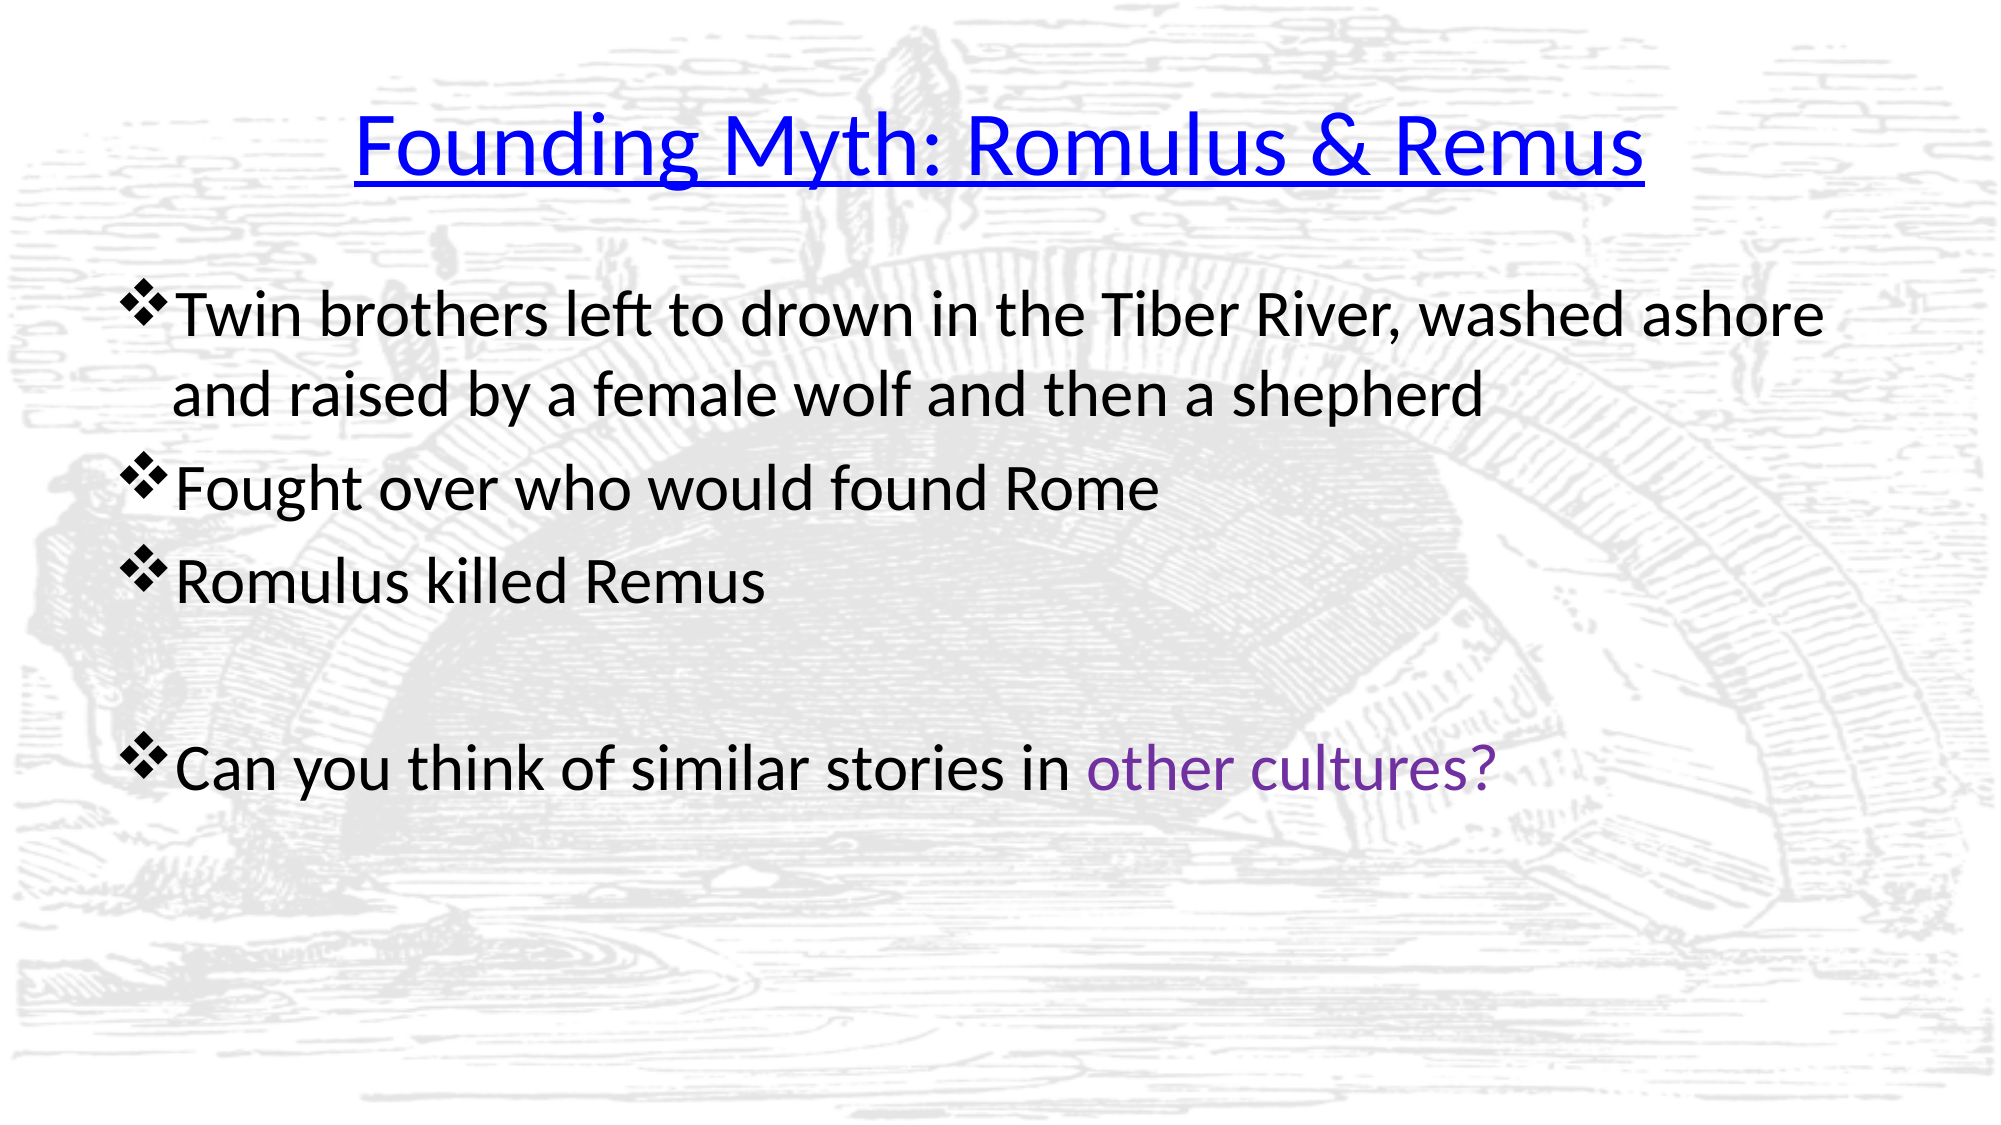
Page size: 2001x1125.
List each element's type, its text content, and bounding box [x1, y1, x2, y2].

list Twin brothers left to drown in the Tiber River, washed ashore and raised by a female wolf and then a shepherd Fought over who would found Rome Romulus killed Remus Can you think of similar stories in other cultures? [99, 262, 1900, 1005]
title Founding Myth: Romulus & Remus [99, 45, 1900, 233]
